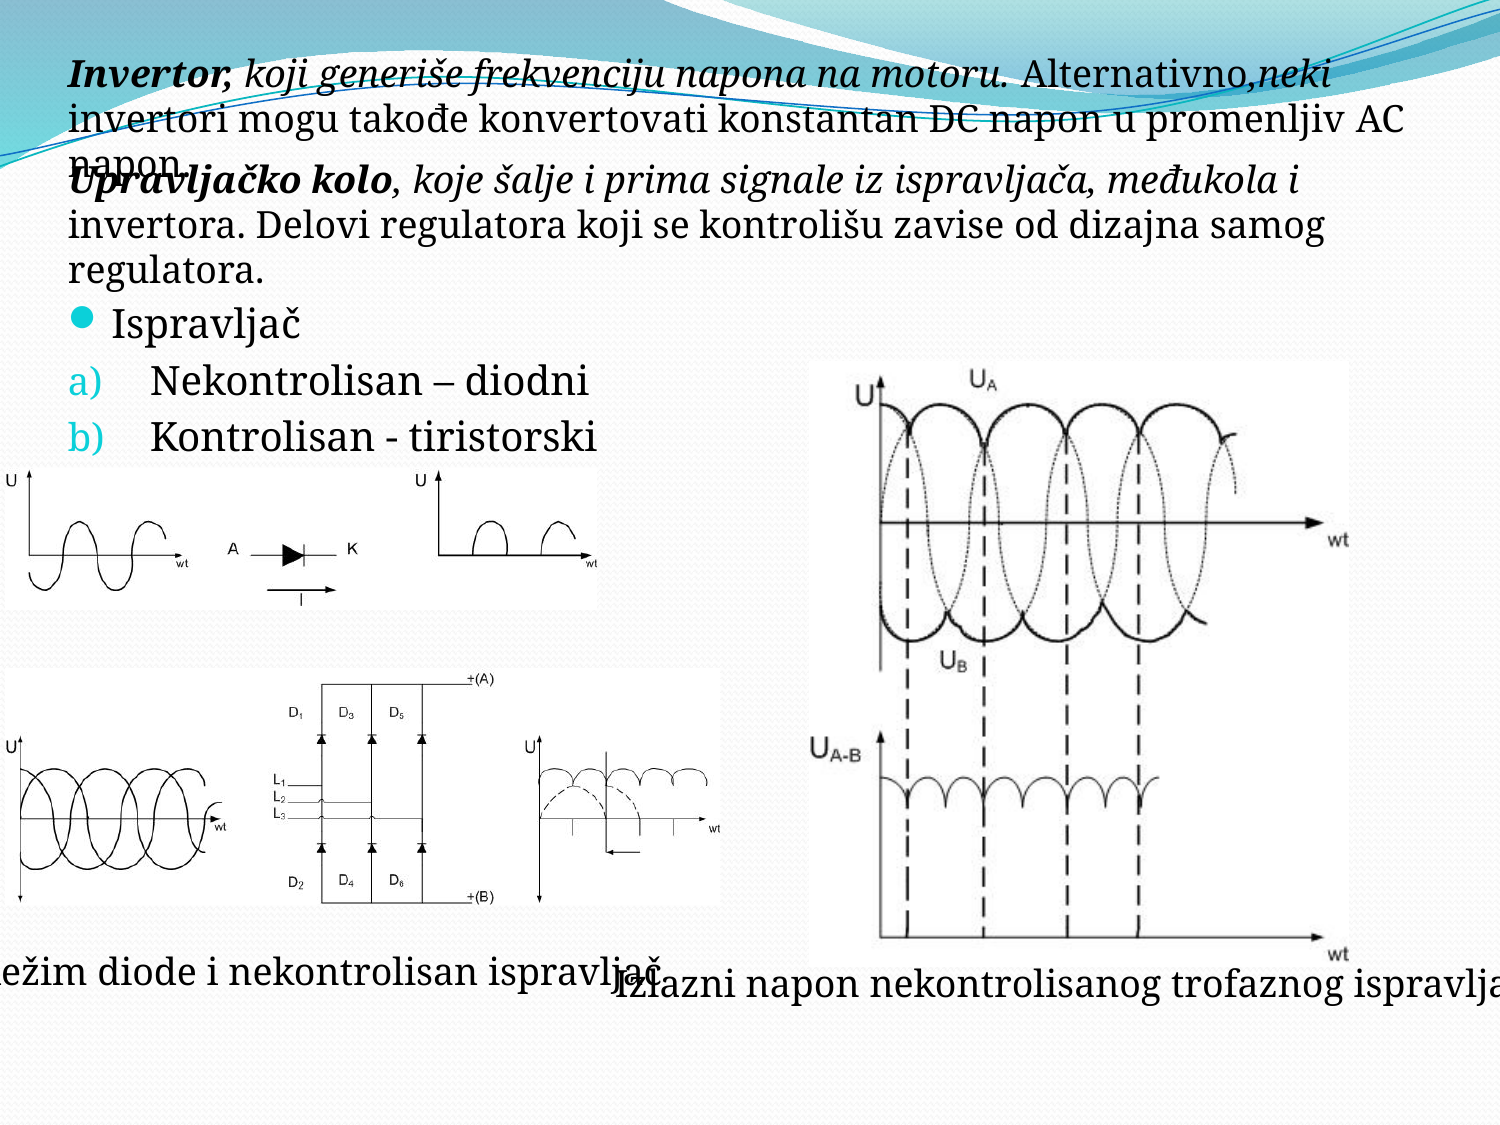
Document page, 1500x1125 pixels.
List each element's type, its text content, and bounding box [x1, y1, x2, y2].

list Ispravljač Nekontrolisan – diodni Kontrolisan - tiristorski [53, 299, 1404, 468]
text_box Izlazni napon nekontrolisanog trofaznog ispravljača [599, 952, 1500, 1012]
text_box Invertor, koji generiše frekvenciju napona na motoru. Alternativno,neki invertori mogu takođe konvertovati konstantan DC napon u promenljiv AC napon. [53, 42, 1436, 148]
picture [5, 668, 721, 906]
picture [808, 361, 1349, 967]
picture [5, 468, 597, 610]
text_box Upravljačko kolo, koje šalje i prima signale iz ispravljača, međukola i invertora. Delovi regulatora koji se kontrolišu zavise od dizajna samog regulatora. [53, 148, 1459, 299]
text_box Režim diode i nekontrolisan ispravljač [0, 940, 678, 1001]
